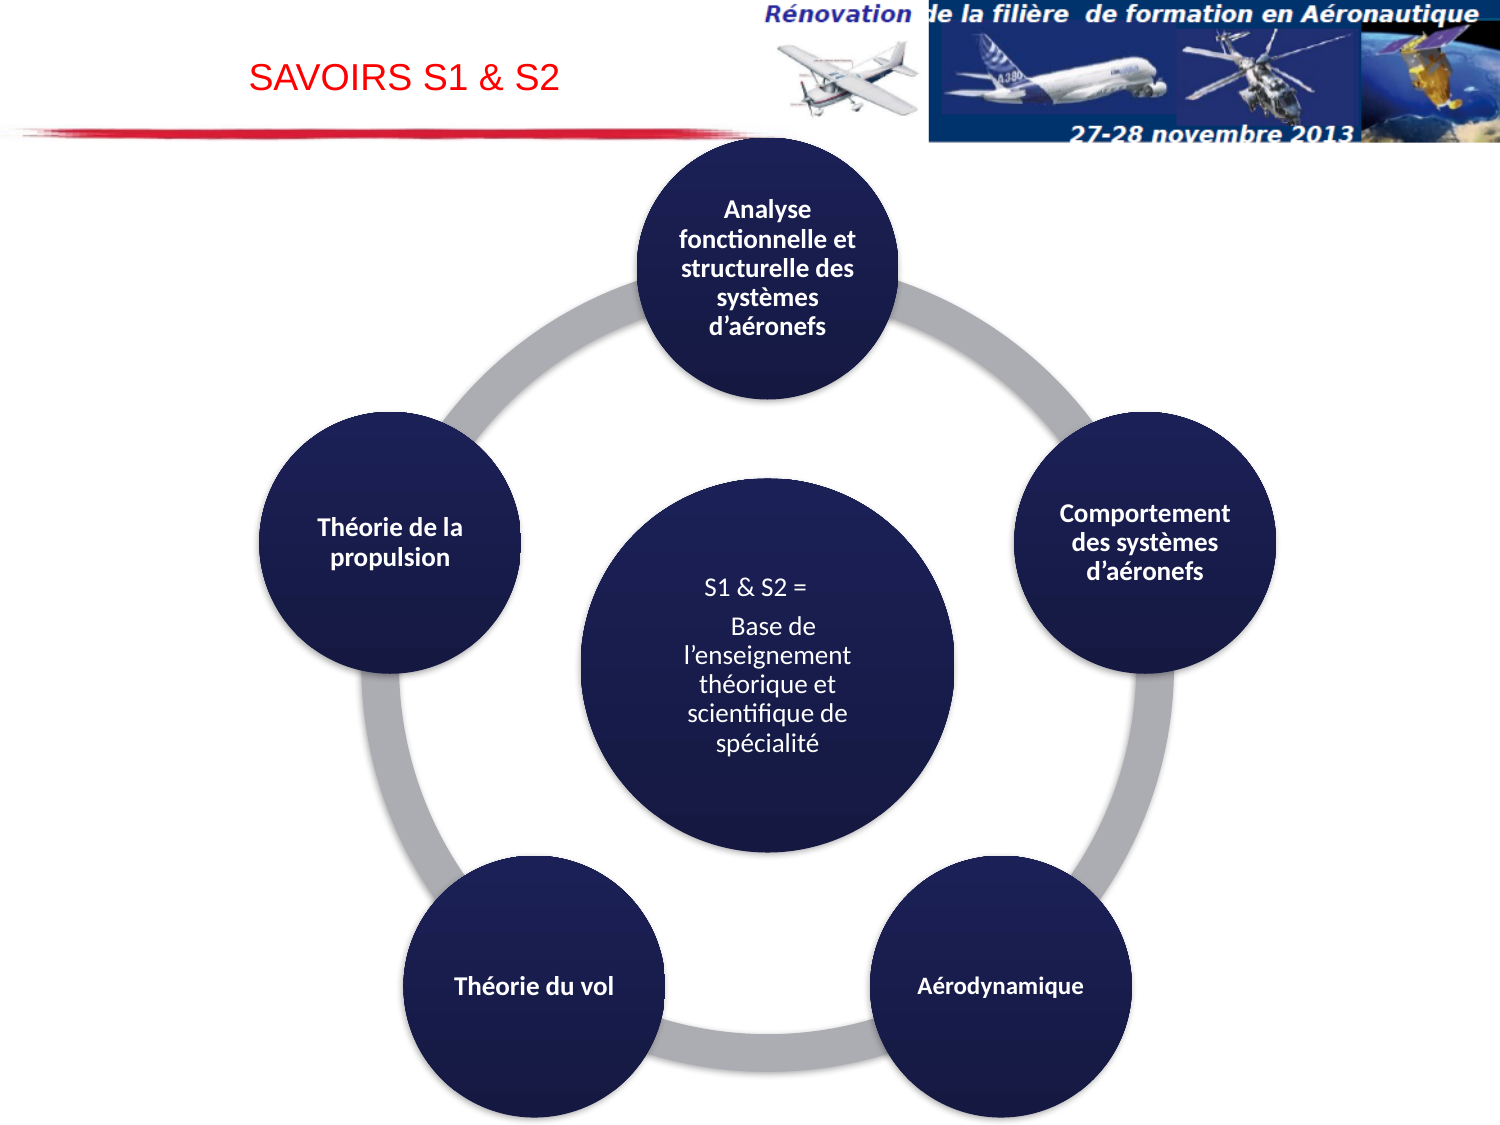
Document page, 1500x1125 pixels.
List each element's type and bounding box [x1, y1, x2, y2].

picture [0, 0, 1500, 161]
text_box [64, 136, 1471, 1125]
